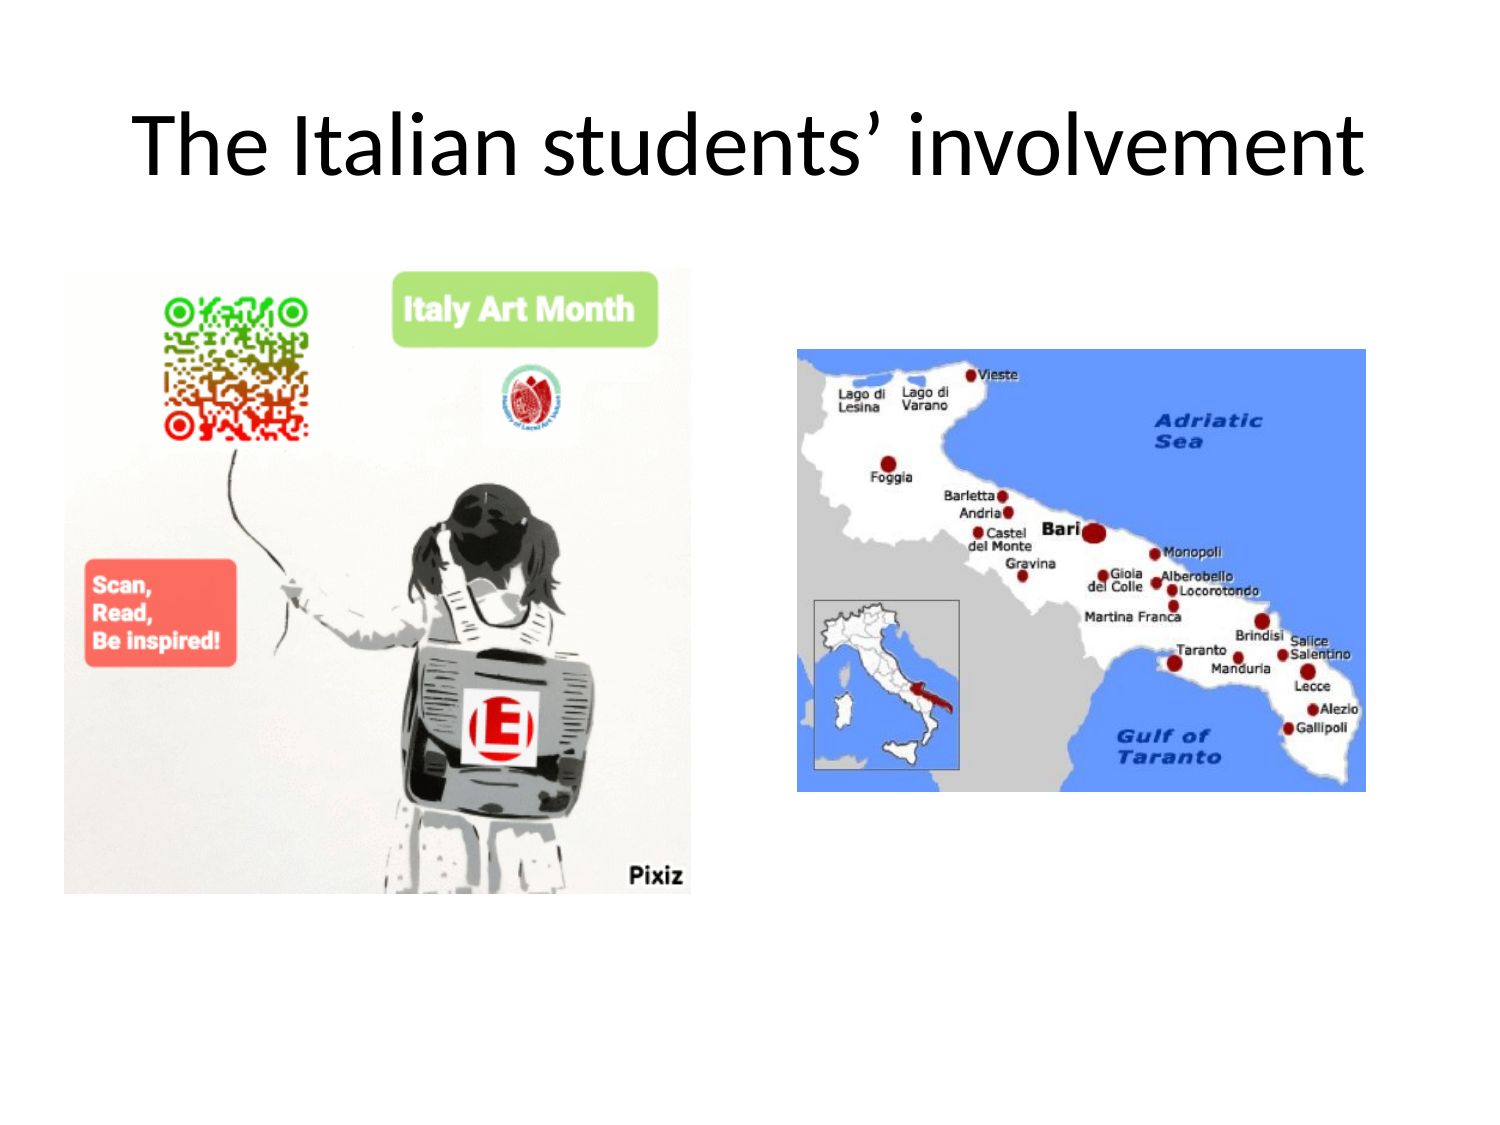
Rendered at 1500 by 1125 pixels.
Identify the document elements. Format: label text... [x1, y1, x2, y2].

title The Italian students’ involvement [75, 45, 1425, 233]
picture [64, 266, 692, 894]
picture [796, 349, 1367, 792]
